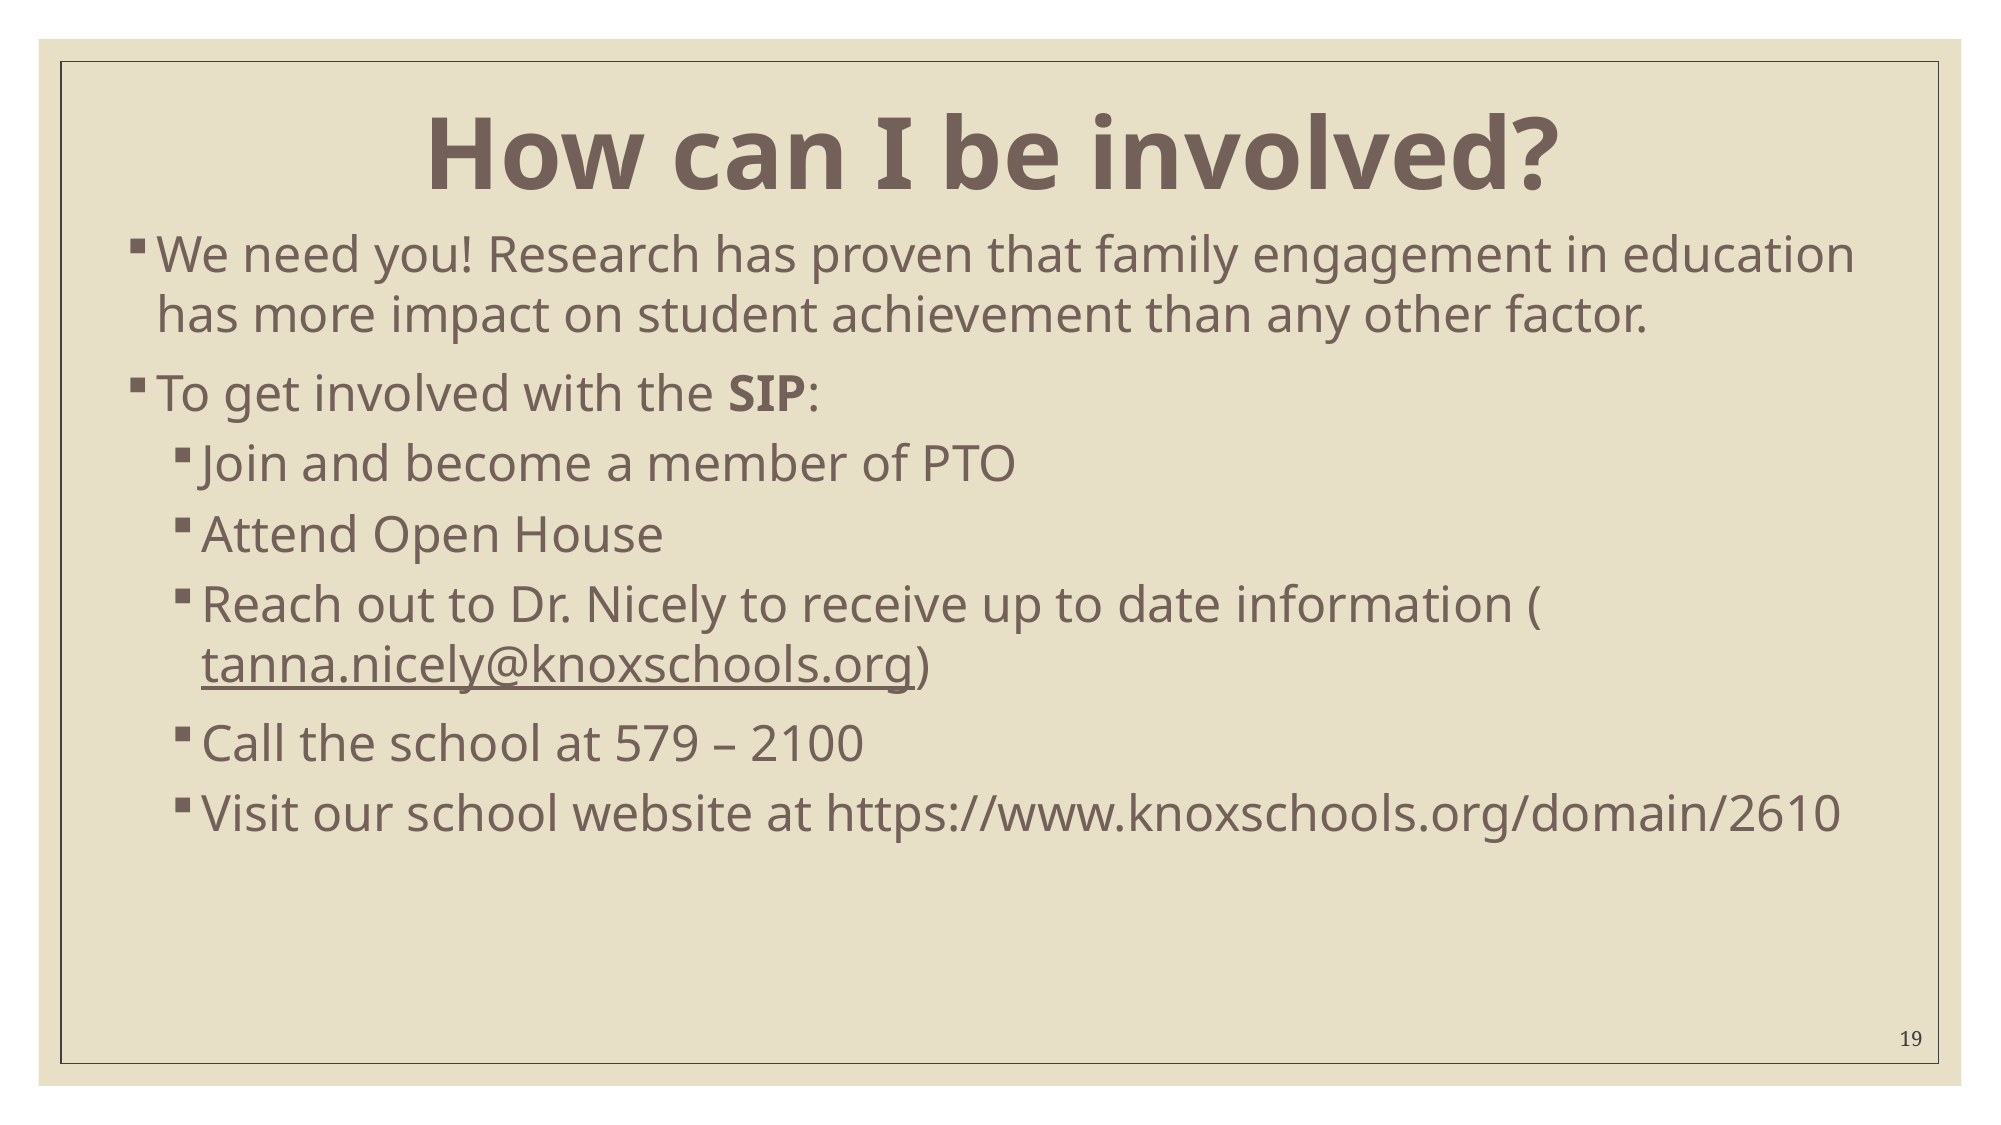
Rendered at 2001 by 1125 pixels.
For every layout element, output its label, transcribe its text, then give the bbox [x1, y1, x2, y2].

list We need you! Research has proven that family engagement in education has more impact on student achievement than any other factor. To get involved with the SIP: Join and become a member of PTO Attend Open House Reach out to Dr. Nicely to receive up to date information (tanna.nicely@knoxschools.org) Call the school at 579 – 2100 Visit our school website at https://www.knoxschools.org/domain/2610 [111, 215, 1918, 1040]
slide_number 19 [1697, 1019, 1938, 1062]
title How can I be involved? [167, 44, 1818, 215]
